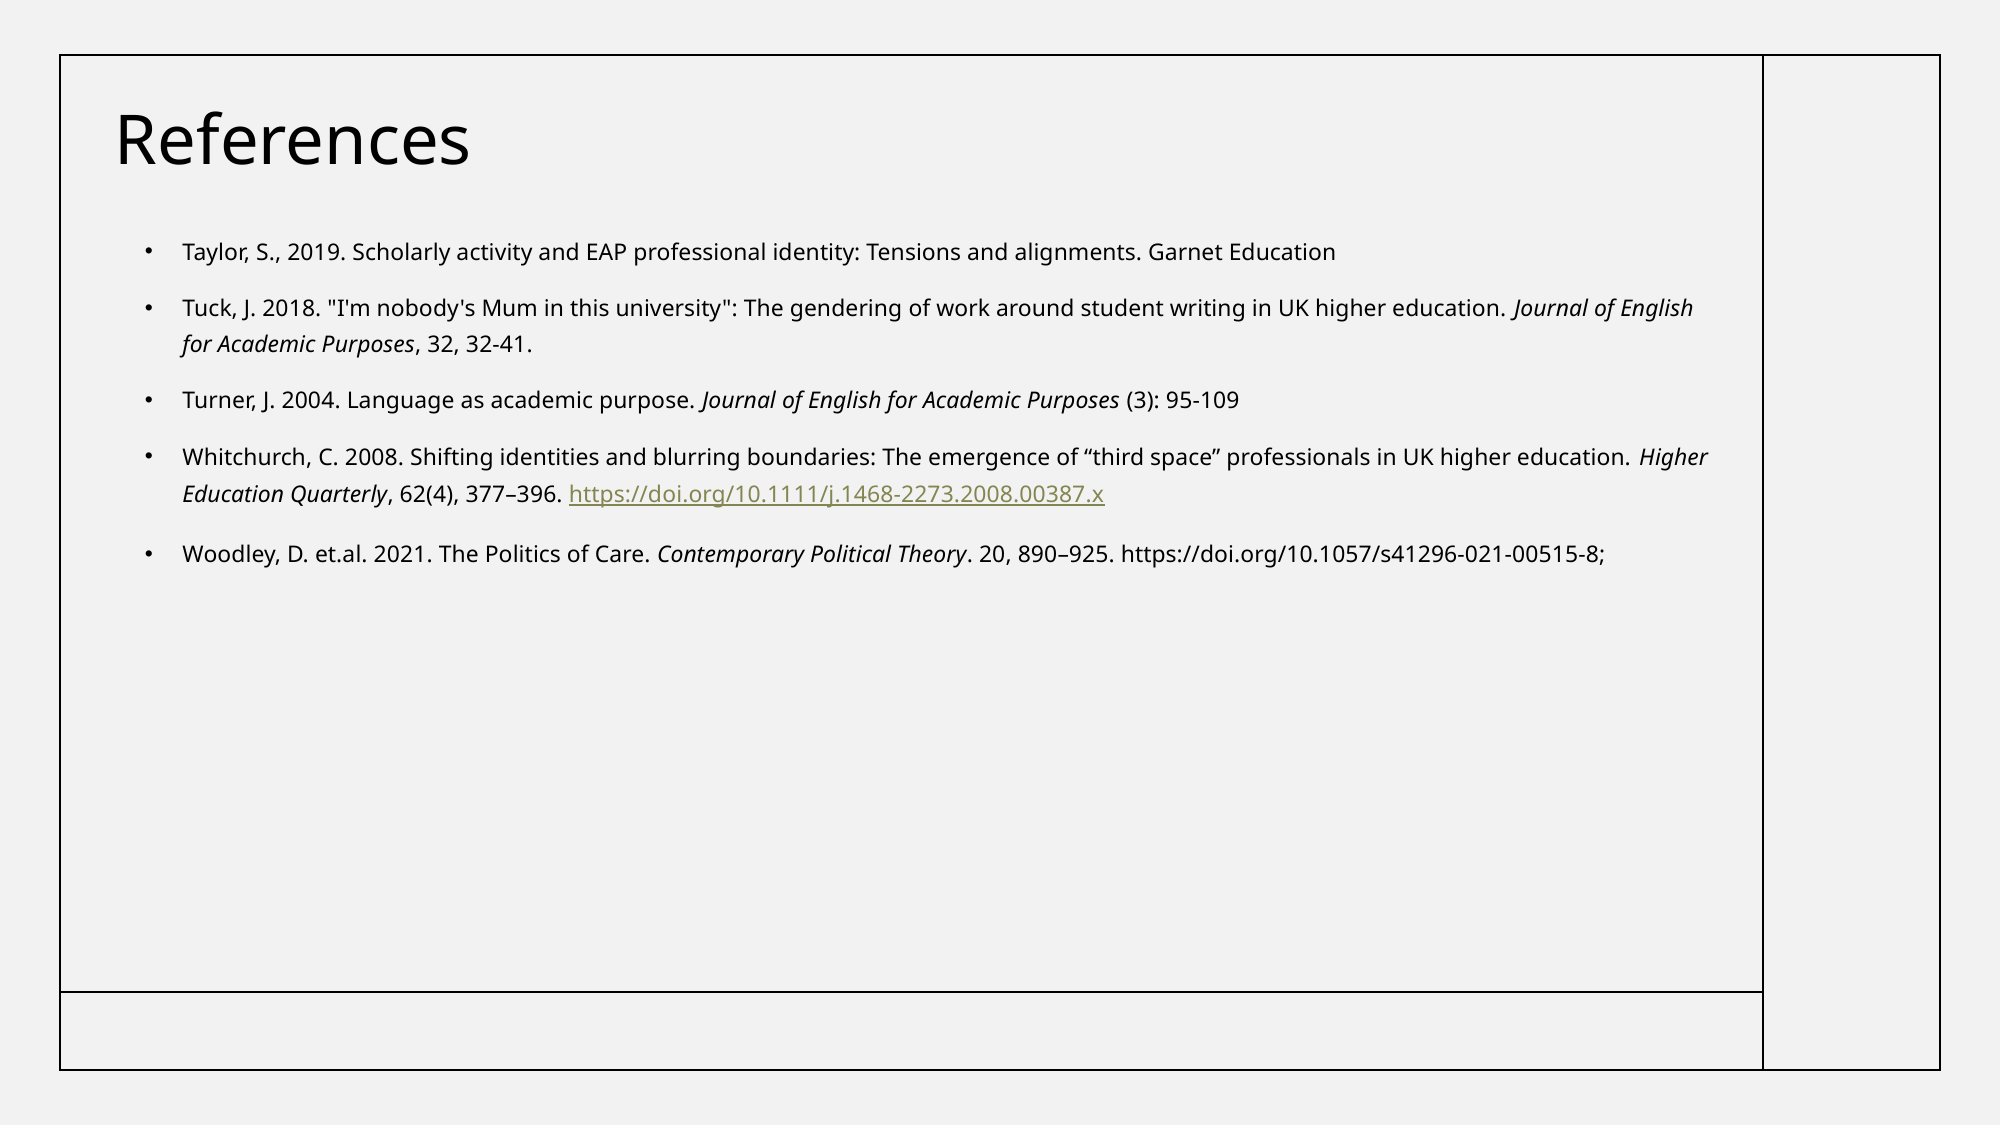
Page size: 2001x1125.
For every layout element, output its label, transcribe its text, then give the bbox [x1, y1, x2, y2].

title References [99, 97, 1657, 187]
list Taylor, S., 2019. Scholarly activity and EAP professional identity: Tensions and alignments. Garnet Education Tuck, J. 2018. "I'm nobody's Mum in this university": The gendering of work around student writing in UK higher education. Journal of English for Academic Purposes, 32, 32-41. Turner, J. 2004. Language as academic purpose. Journal of English for Academic Purposes (3): 95-109 Whitchurch, C. 2008. Shifting identities and blurring boundaries: The emergence of “third space” professionals in UK higher education. Higher Education Quarterly, 62(4), 377–396. https://doi.org/10.1111/j.1468-2273.2008.00387.x Woodley, D. et.al. 2021. The Politics of Care. Contemporary Political Theory. 20, 890–925. https://doi.org/10.1057/s41296-021-00515-8; [129, 221, 1735, 972]
